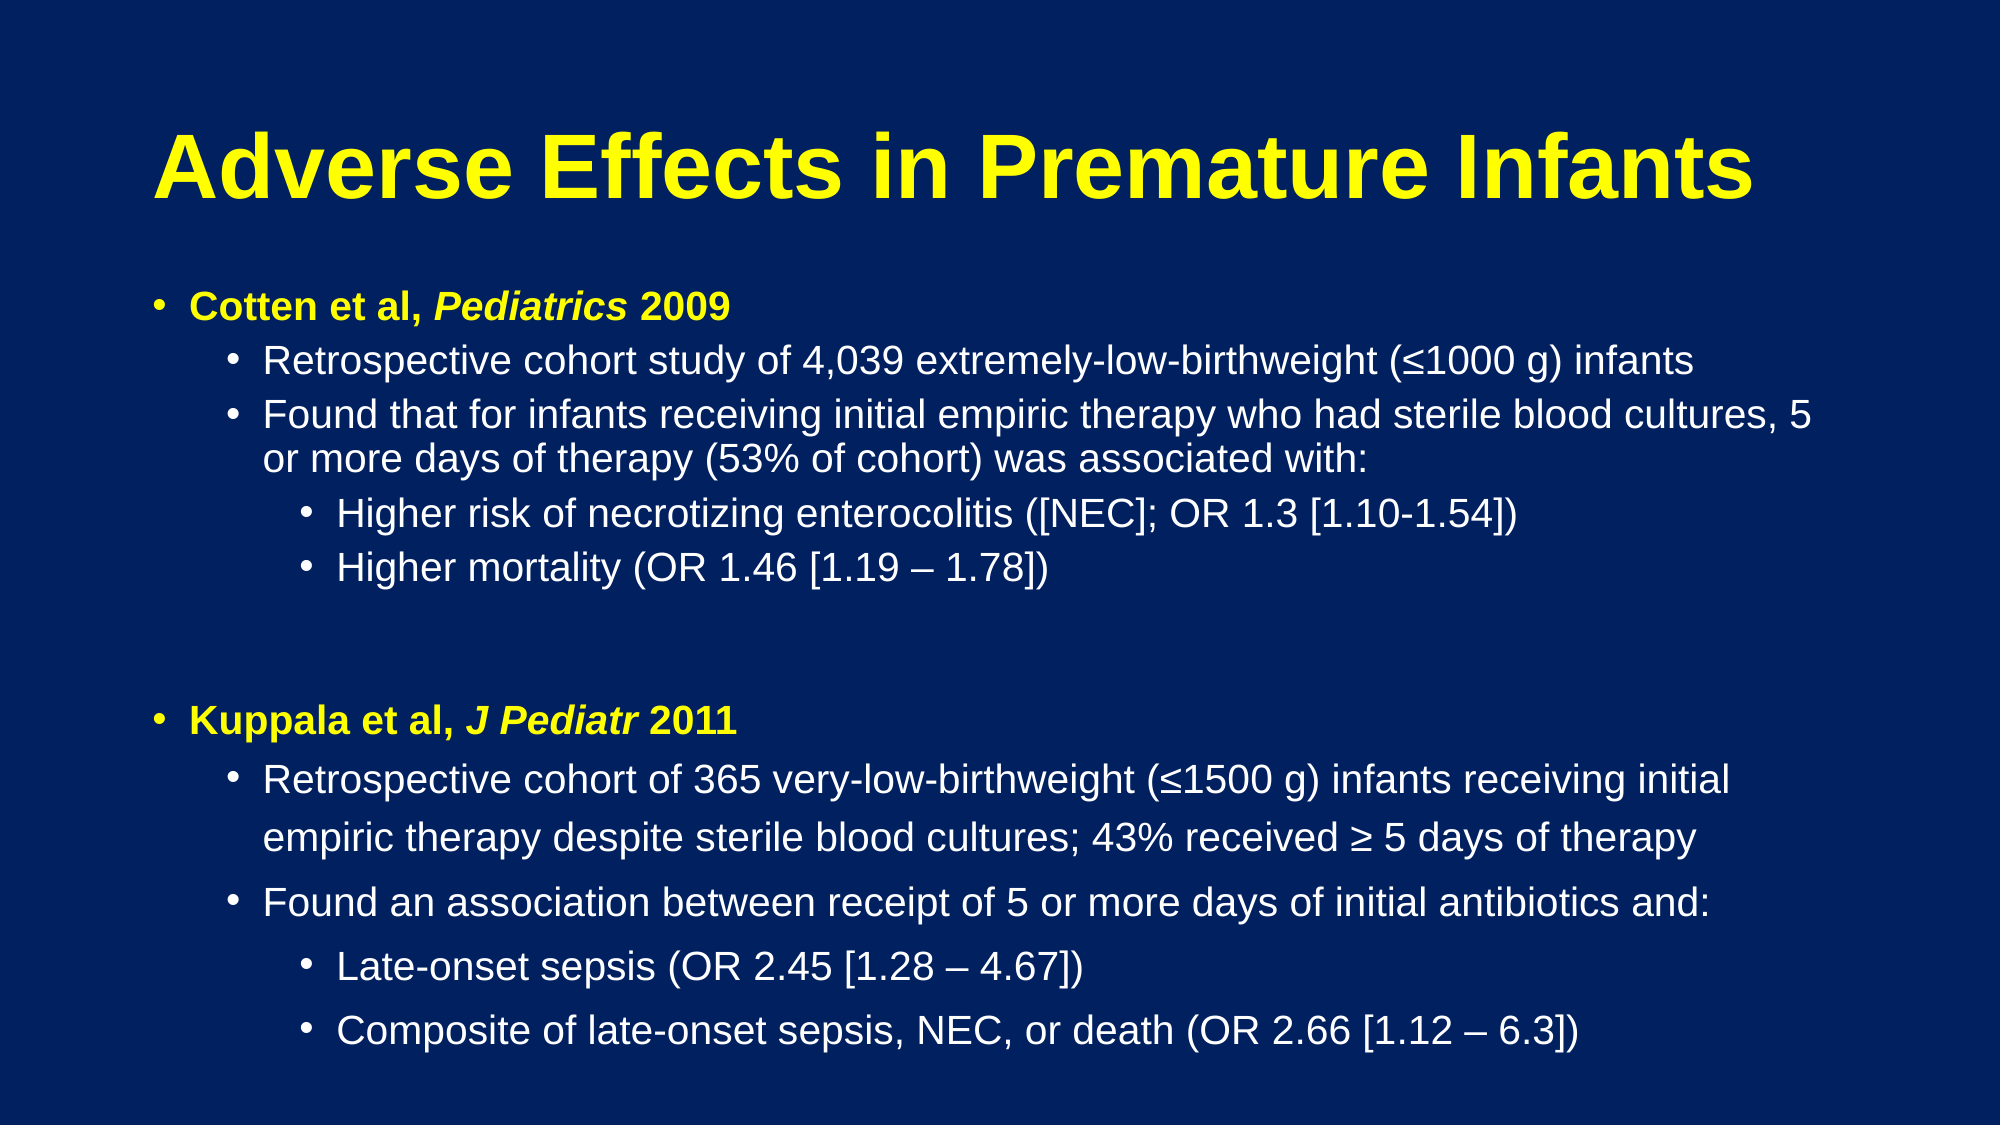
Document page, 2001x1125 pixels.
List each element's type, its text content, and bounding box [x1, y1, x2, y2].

title Adverse Effects in Premature Infants [137, 59, 1863, 277]
list Cotten et al, Pediatrics 2009 Retrospective cohort study of 4,039 extremely-low-birthweight (≤1000 g) infants Found that for infants receiving initial empiric therapy who had sterile blood cultures, 5 or more days of therapy (53% of cohort) was associated with: Higher risk of necrotizing enterocolitis ([NEC]; OR 1.3 [1.10-1.54]) Higher mortality (OR 1.46 [1.19 – 1.78]) Kuppala et al, J Pediatr 2011 Retrospective cohort of 365 very-low-birthweight (≤1500 g) infants receiving initial empiric therapy despite sterile blood cultures; 43% received ≥ 5 days of therapy Found an association between receipt of 5 or more days of initial antibiotics and: Late-onset sepsis (OR 2.45 [1.28 – 4.67]) Composite of late-onset sepsis, NEC, or death (OR 2.66 [1.12 – 6.3]) [137, 277, 1863, 1066]
